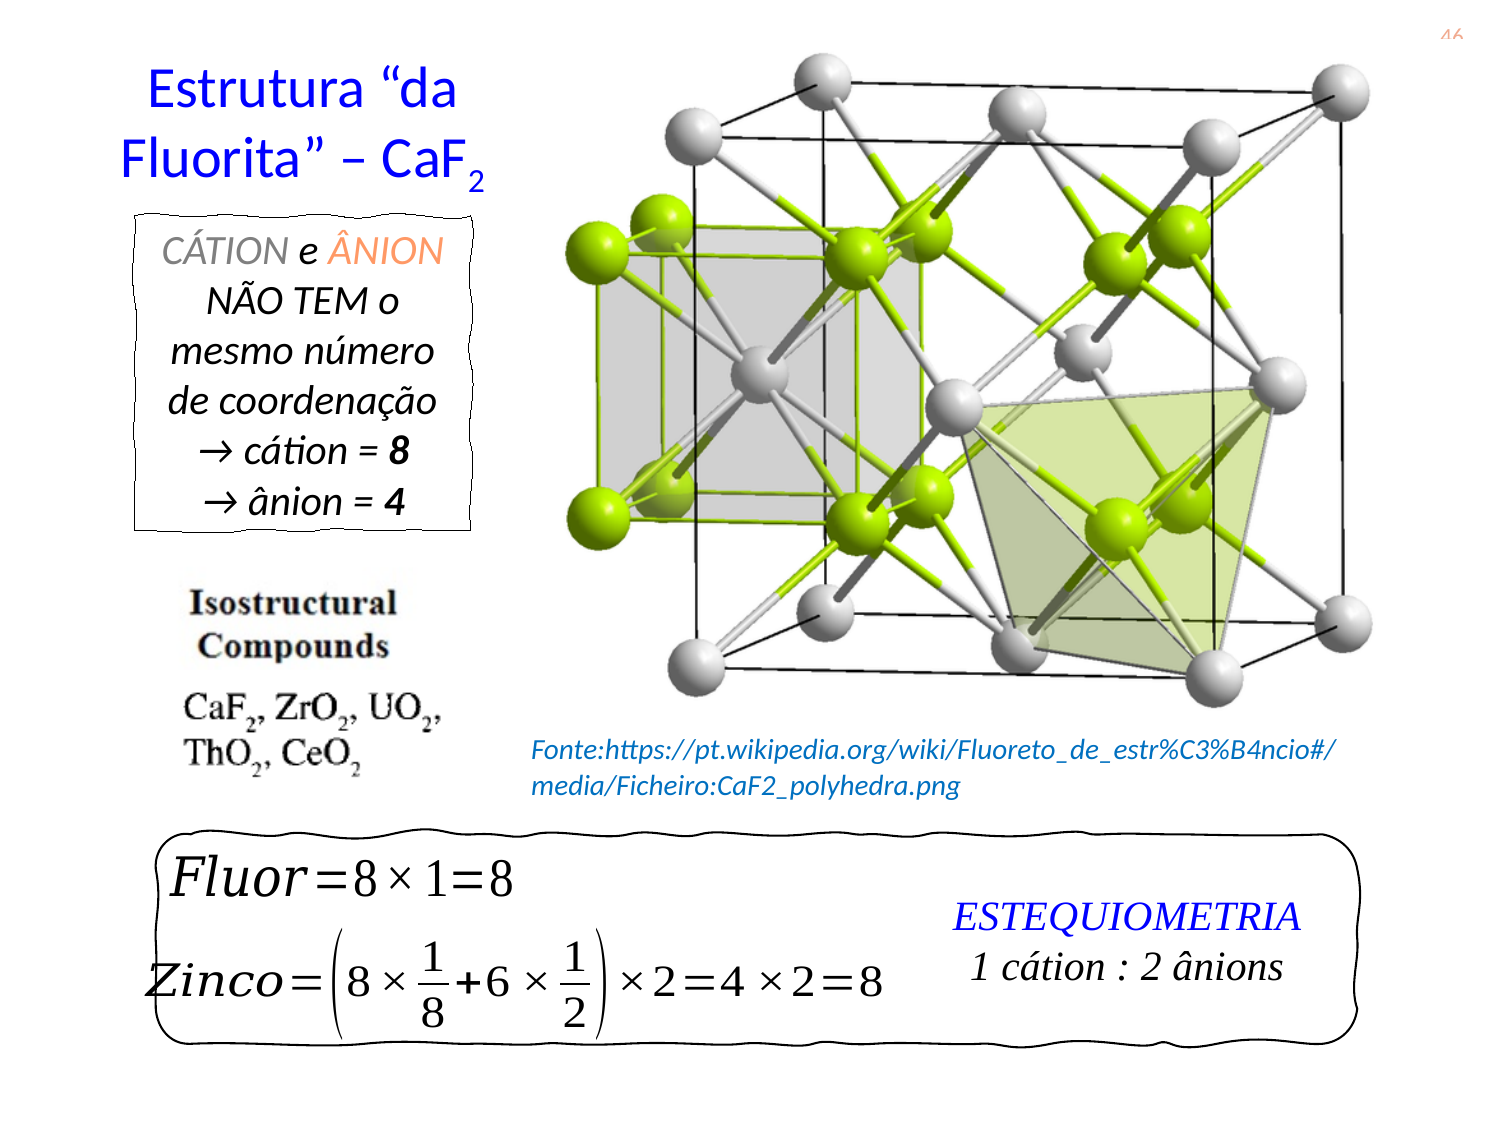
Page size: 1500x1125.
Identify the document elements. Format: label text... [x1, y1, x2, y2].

text_box CÁTION e ÂNION NÃO TEM o mesmo número de coordenação → cátion = 8 → ânion = 4 [132, 213, 458, 533]
picture [164, 39, 1480, 797]
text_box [142, 834, 1358, 1044]
slide_number 46 [1411, 4, 1494, 65]
text_box Fonte:https://pt.wikipedia.org/wiki/Fluoreto_de_estr%C3%B4ncio#/media/Ficheiro:CaF2_polyhedra.png [516, 723, 1434, 809]
text_box Estrutura “da Fluorita” – CaF2 [35, 42, 458, 134]
